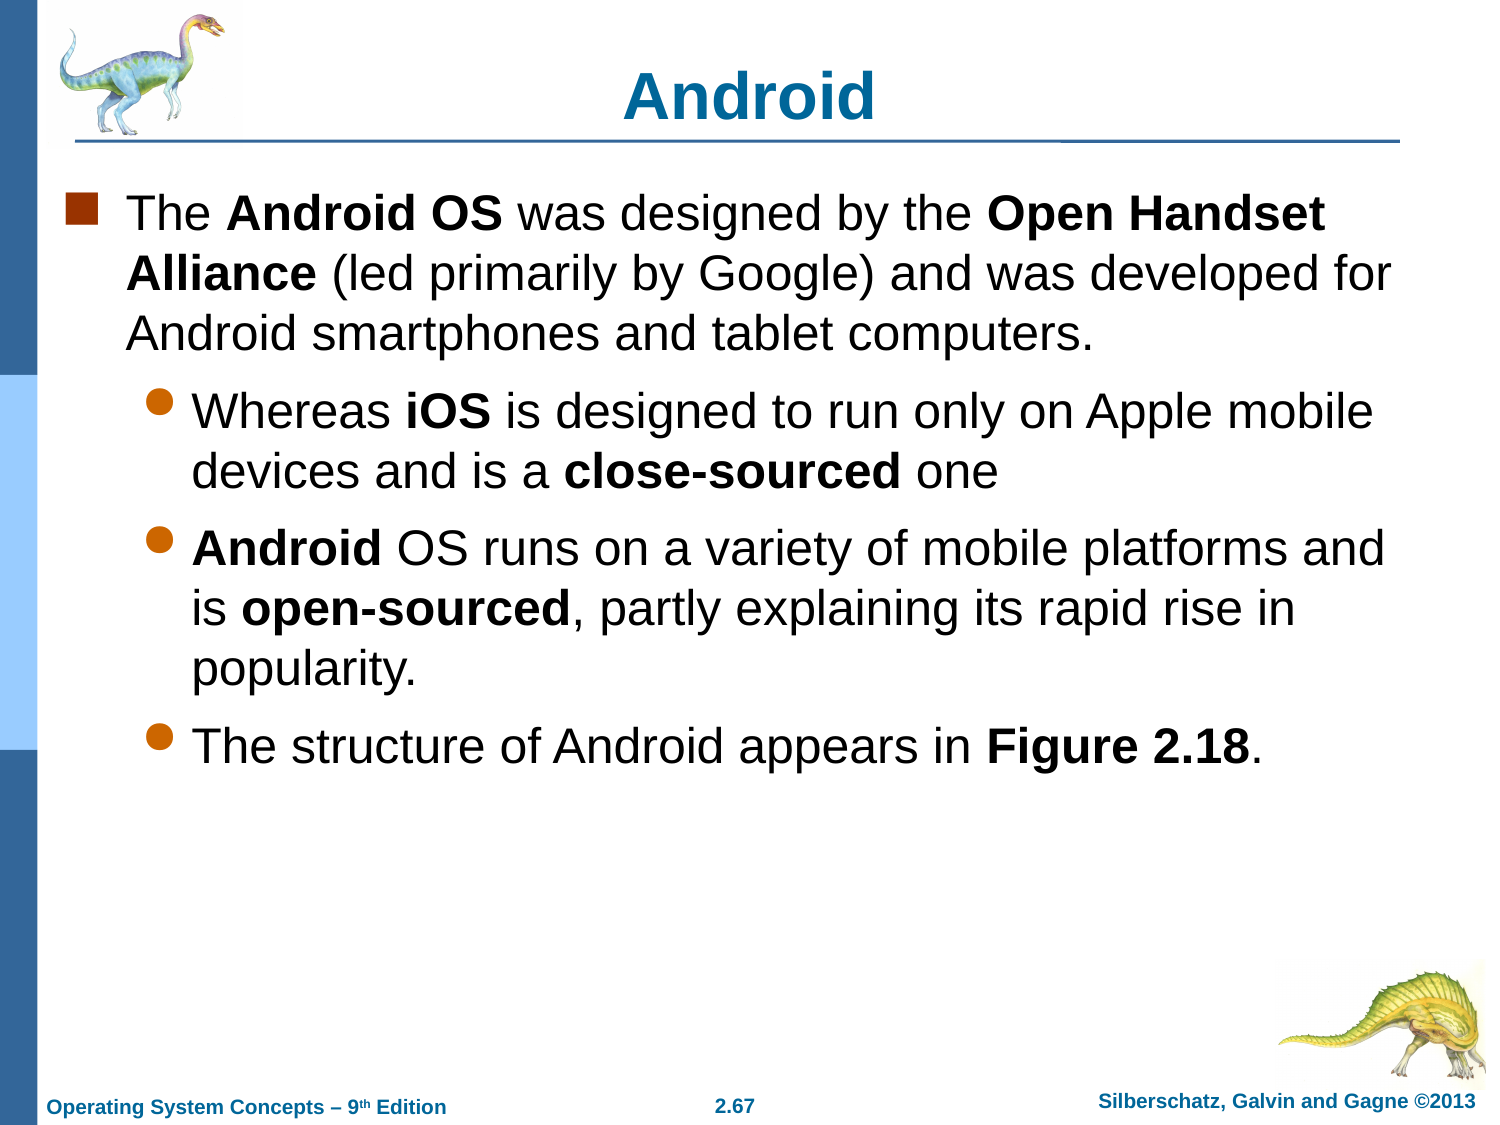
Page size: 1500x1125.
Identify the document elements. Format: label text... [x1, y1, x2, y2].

list The Android OS was designed by the Open Handset Alliance (led primarily by Google) and was developed for Android smartphones and tablet computers. Whereas iOS is designed to run only on Apple mobile devices and is a close-sourced one Android OS runs on a variety of mobile platforms and is open-sourced, partly explaining its rapid rise in popularity. The structure of Android appears in Figure 2.18. [54, 173, 1436, 946]
picture [46, 0, 243, 149]
picture [1275, 959, 1486, 1090]
title Android [74, 45, 1426, 141]
